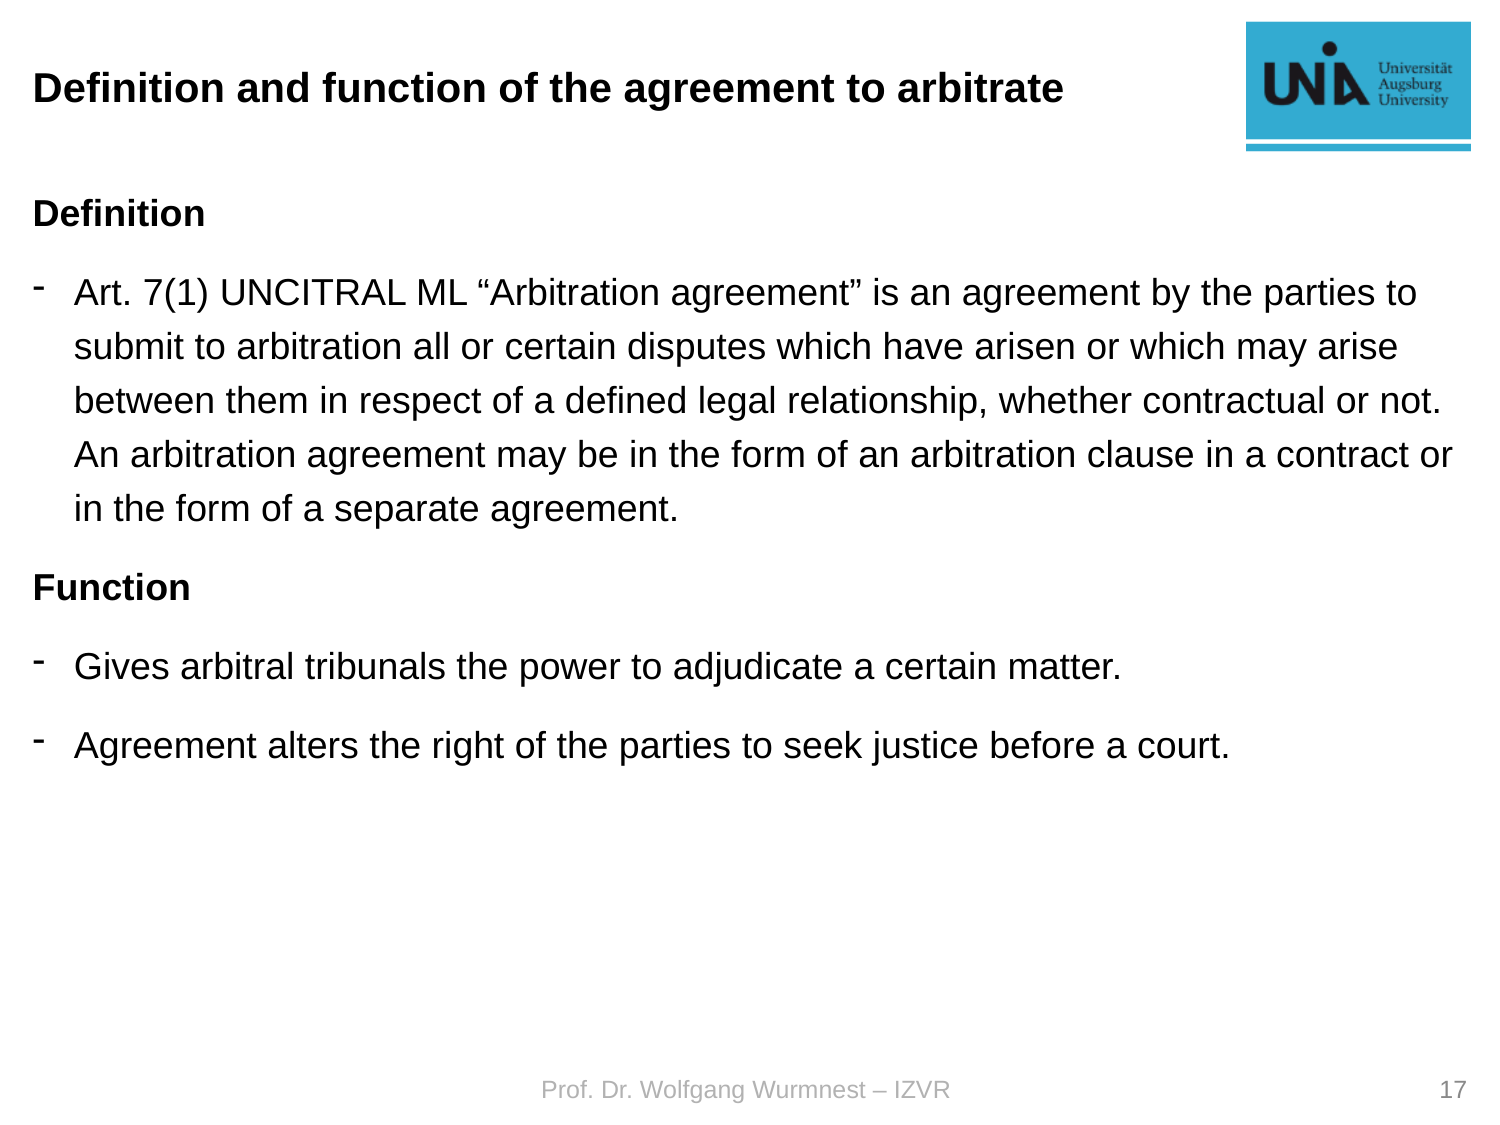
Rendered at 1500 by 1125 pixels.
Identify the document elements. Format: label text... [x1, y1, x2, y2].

list Definition Art. 7(1) UNCITRAL ML “Arbitration agreement” is an agreement by the parties to submit to arbitration all or certain disputes which have arisen or which may arise between them in respect of a defined legal relationship, whether contractual or not. An arbitration agreement may be in the form of an arbitration clause in a contract or in the form of a separate agreement. Function Gives arbitral tribunals the power to adjudicate a certain matter. Agreement alters the right of the parties to seek justice before a court. [17, 172, 1483, 1059]
picture [1246, 7, 1471, 153]
title Definition and function of the agreement to arbitrate [17, 19, 1188, 153]
slide_number 17 [1338, 1058, 1483, 1119]
footer Prof. Dr. Wolfgang Wurmnest – IZVR [76, 1058, 1338, 1119]
